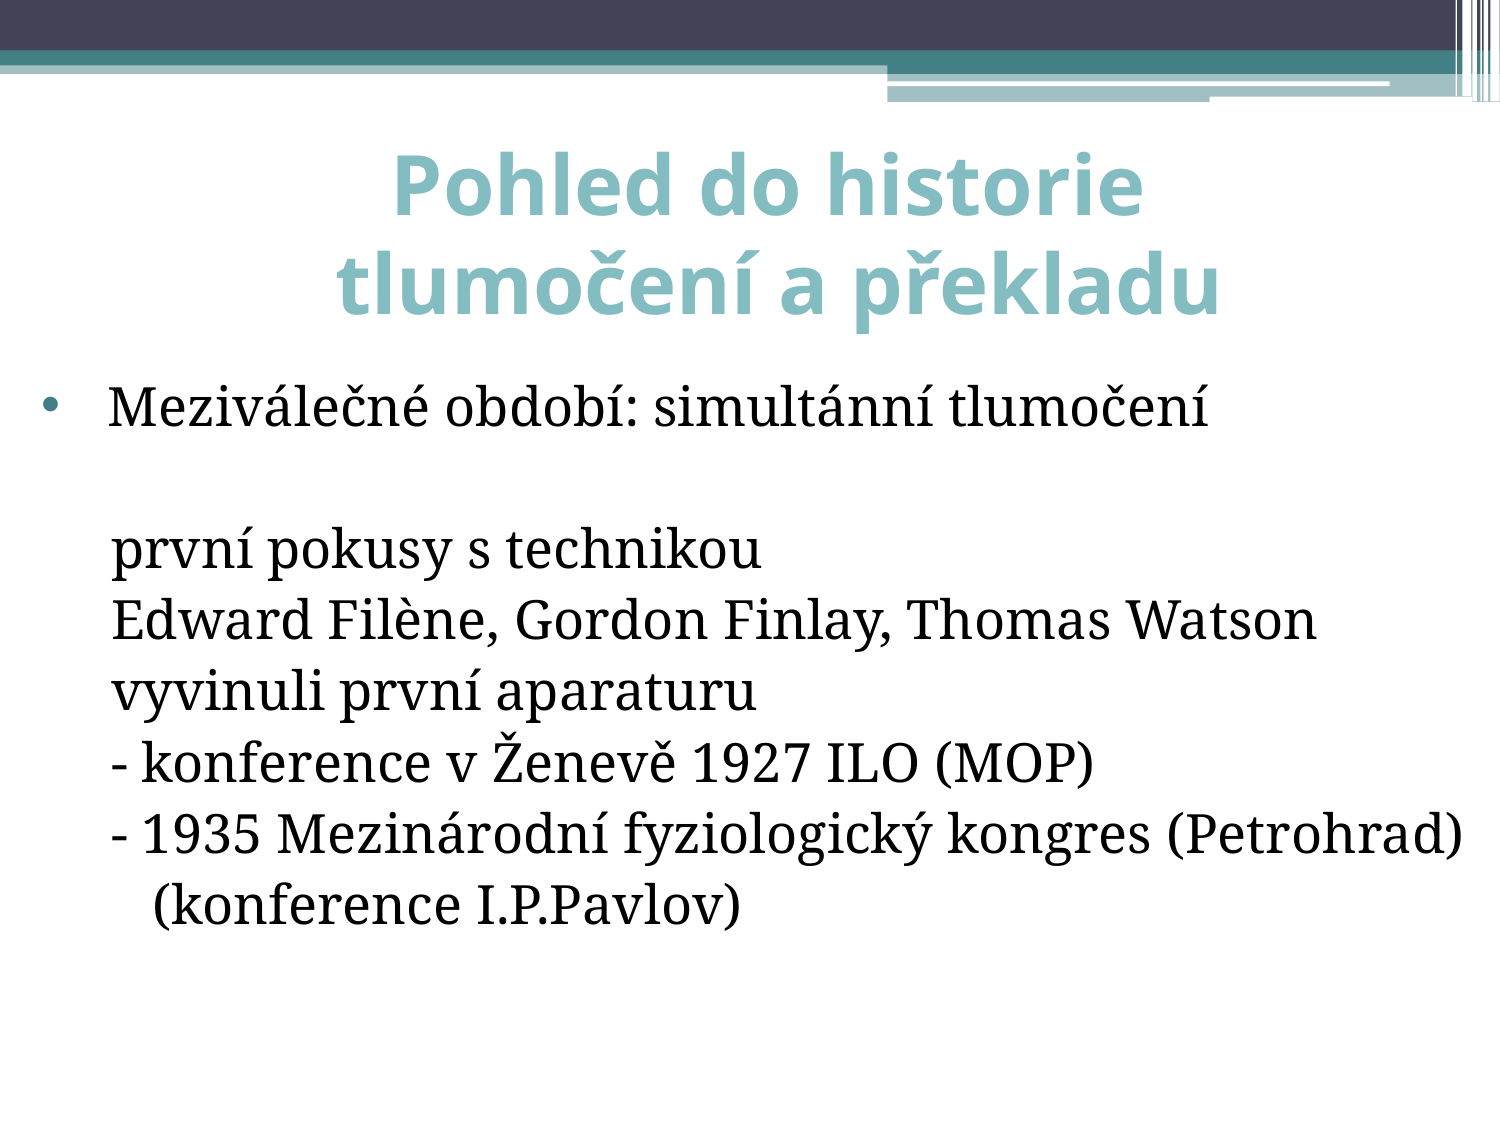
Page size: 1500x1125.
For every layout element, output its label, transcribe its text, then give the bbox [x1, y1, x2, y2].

title Pohled do historie tlumočení a překladu [0, 149, 1500, 315]
list Meziválečné období: simultánní tlumočení první pokusy s technikou Edward Filène, Gordon Finlay, Thomas Watson vyvinuli první aparaturu - konference v Ženevě 1927 ILO (MOP) - 1935 Mezinárodní fyziologický kongres (Petrohrad) (konference I.P.Pavlov) [17, 338, 1483, 1083]
